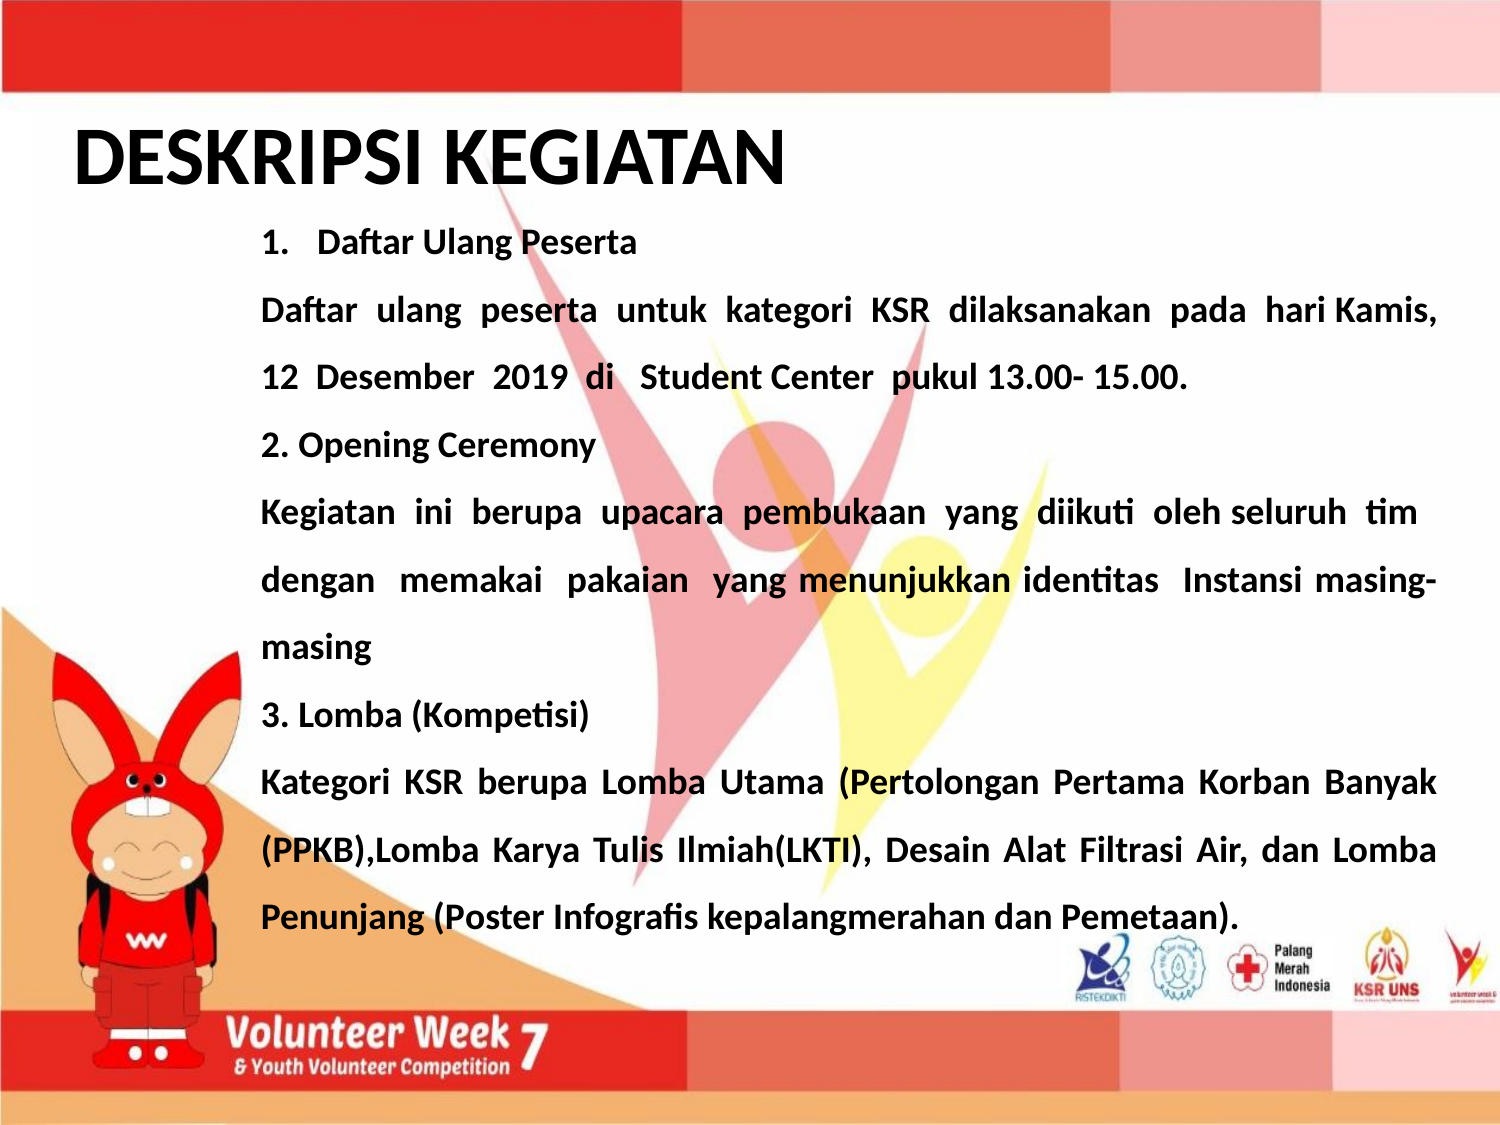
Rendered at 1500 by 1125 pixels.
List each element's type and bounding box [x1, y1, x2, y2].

list [0, 0, 1500, 1125]
